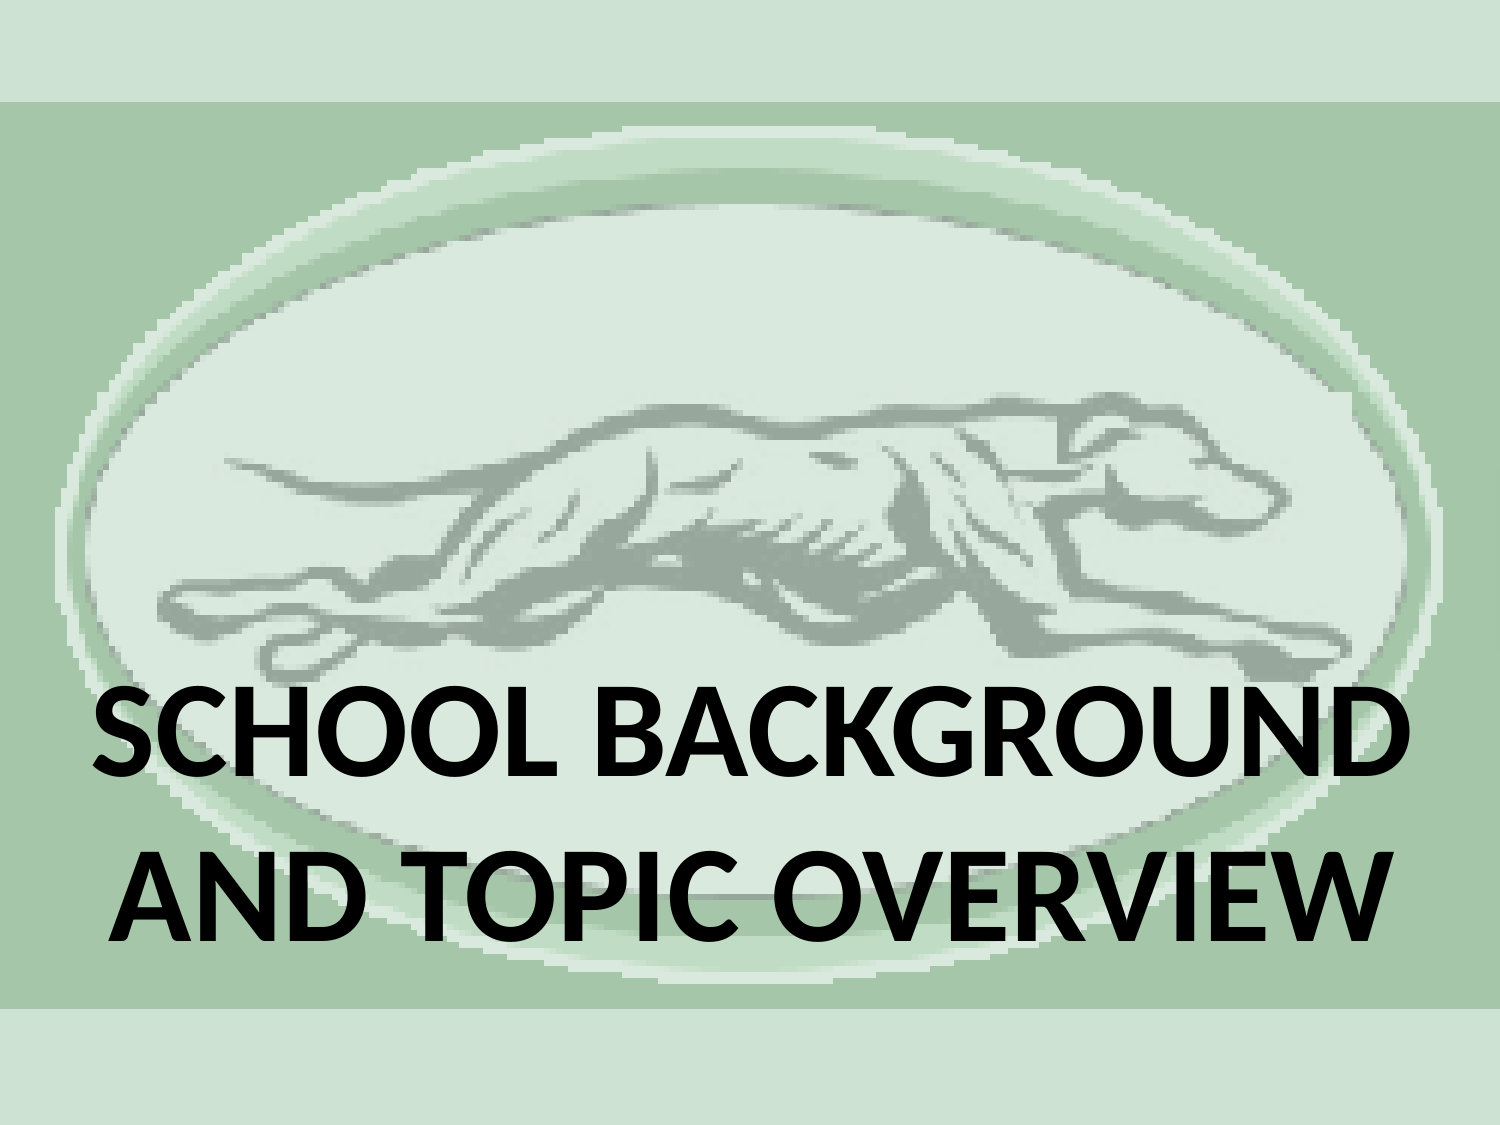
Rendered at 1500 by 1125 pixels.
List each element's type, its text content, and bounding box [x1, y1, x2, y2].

title School Background and Topic Overview [0, 631, 1500, 1125]
